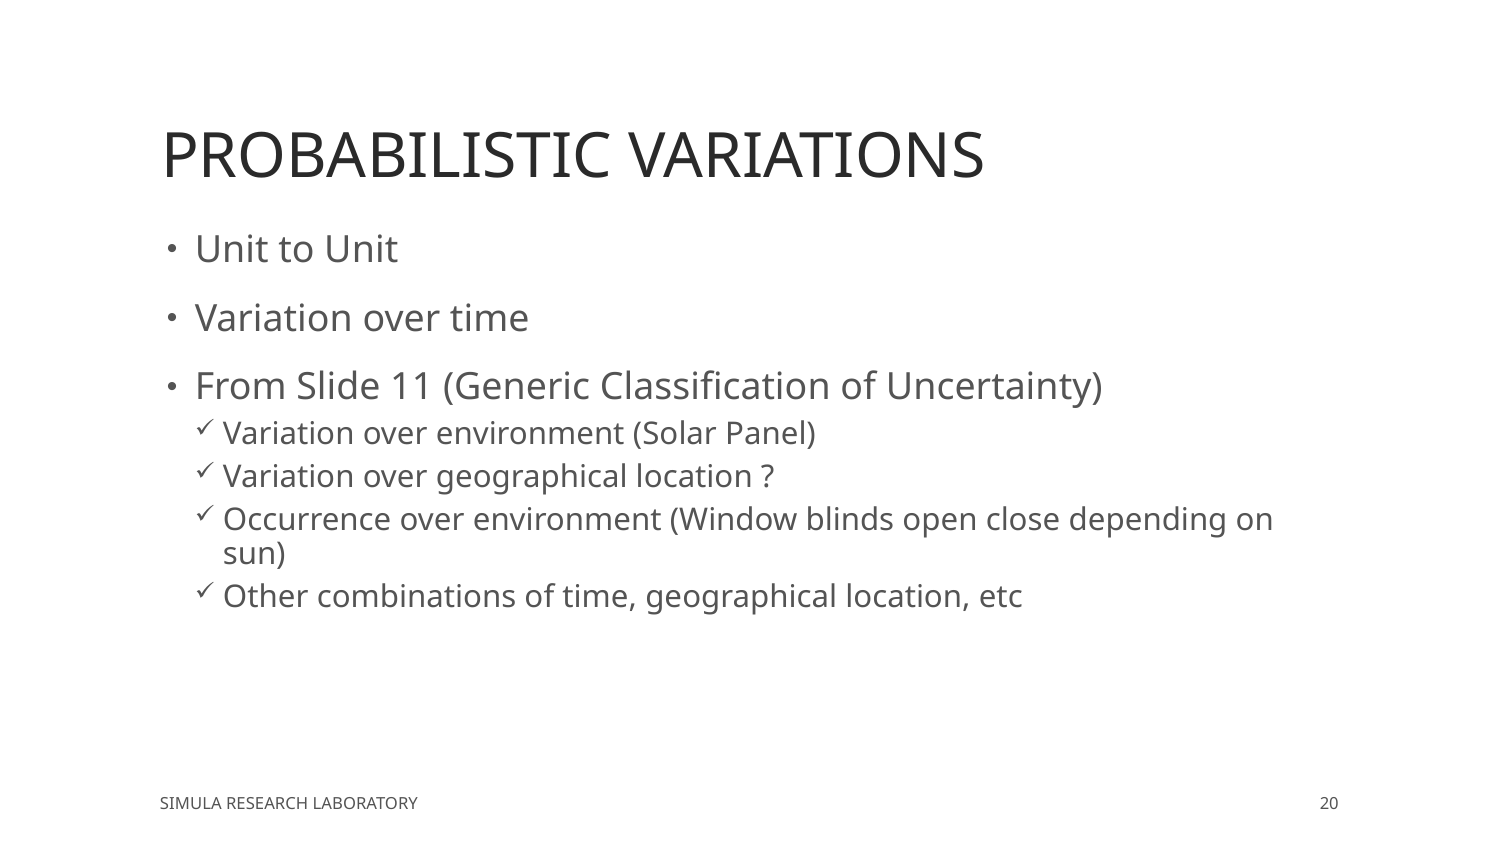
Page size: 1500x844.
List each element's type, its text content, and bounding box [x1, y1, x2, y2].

title probabilistic variations [149, 33, 1351, 197]
slide_number 20 [1209, 793, 1351, 816]
list Unit to Unit Variation over time From Slide 11 (Generic Classification of Uncertainty) Variation over environment (Solar Panel) Variation over geographical location ? Occurrence over environment (Window blinds open close depending on sun) Other combinations of time, geographical location, etc [149, 225, 1351, 760]
footer Simula Research Laboratory [148, 793, 966, 816]
